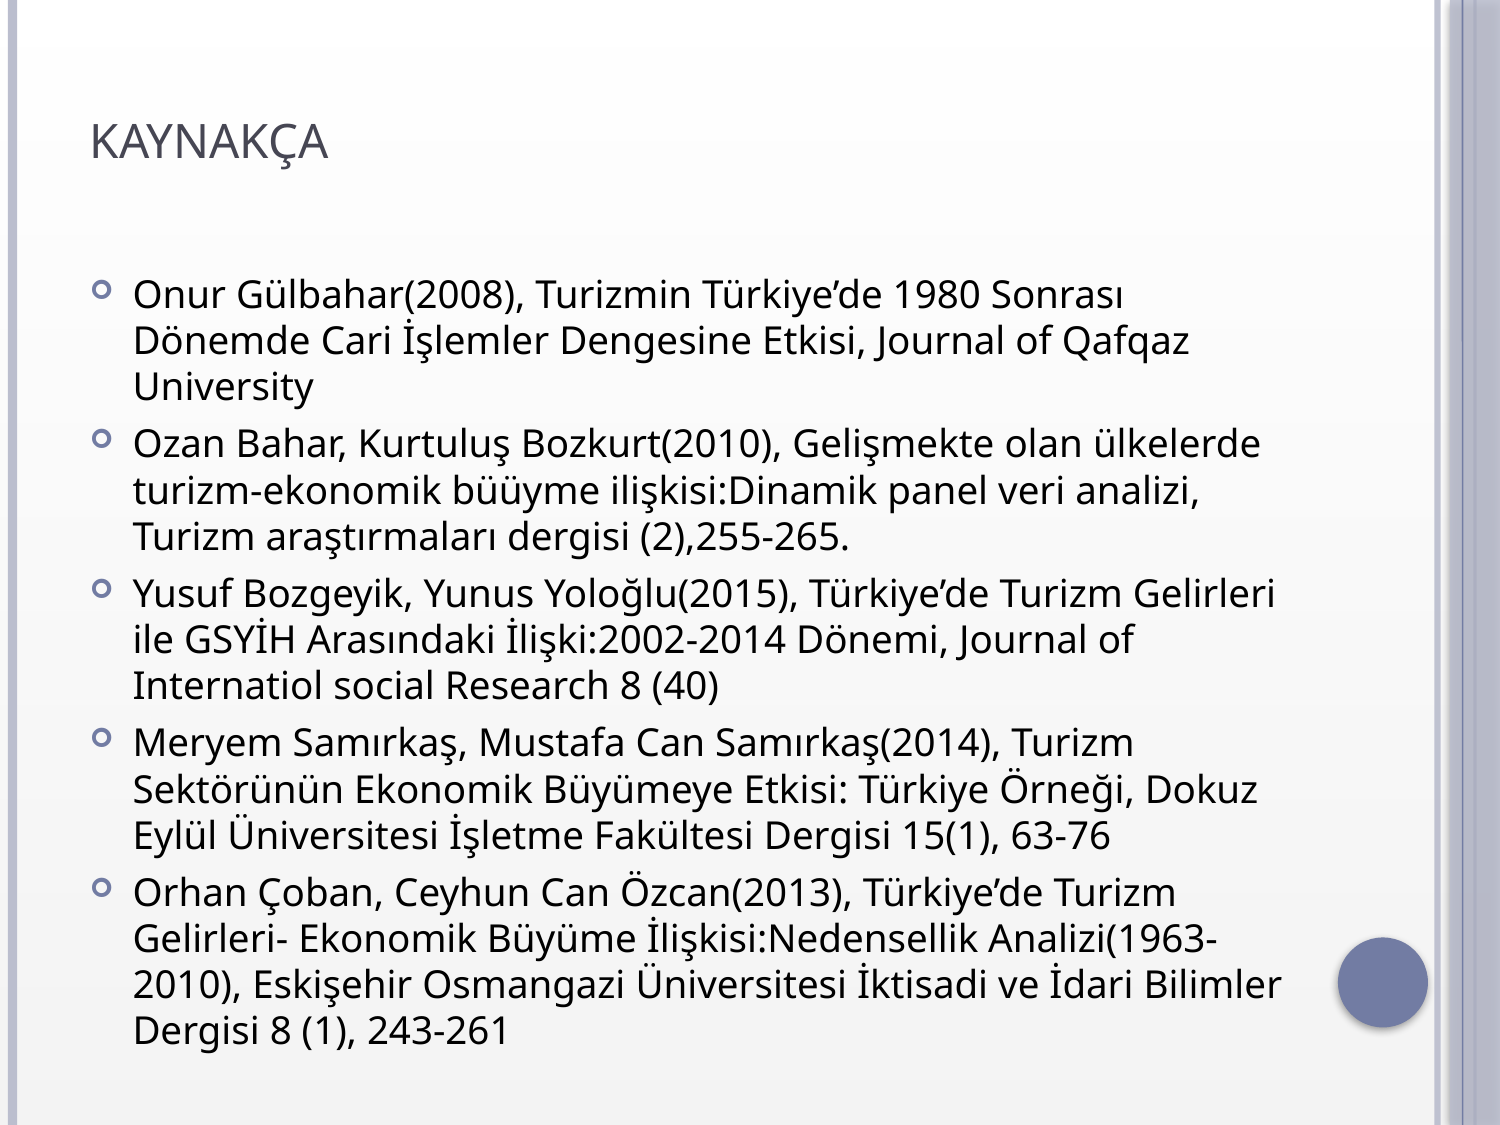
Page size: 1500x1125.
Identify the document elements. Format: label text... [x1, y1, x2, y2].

list Onur Gülbahar(2008), Turizmin Türkiye’de 1980 Sonrası Dönemde Cari İşlemler Dengesine Etkisi, Journal of Qafqaz University Ozan Bahar, Kurtuluş Bozkurt(2010), Gelişmekte olan ülkelerde turizm-ekonomik büüyme ilişkisi:Dinamik panel veri analizi, Turizm araştırmaları dergisi (2),255-265. Yusuf Bozgeyik, Yunus Yoloğlu(2015), Türkiye’de Turizm Gelirleri ile GSYİH Arasındaki İlişki:2002-2014 Dönemi, Journal of Internatiol social Research 8 (40) Meryem Samırkaş, Mustafa Can Samırkaş(2014), Turizm Sektörünün Ekonomik Büyümeye Etkisi: Türkiye Örneği, Dokuz Eylül Üniversitesi İşletme Fakültesi Dergisi 15(1), 63-76 Orhan Çoban, Ceyhun Can Özcan(2013), Türkiye’de Turizm Gelirleri- Ekonomik Büyüme İlişkisi:Nedensellik Analizi(1963-2010), Eskişehir Osmangazi Üniversitesi İktisadi ve İdari Bilimler Dergisi 8 (1), 243-261 [75, 262, 1300, 1062]
title KAYNAKÇA [75, 45, 1300, 233]
